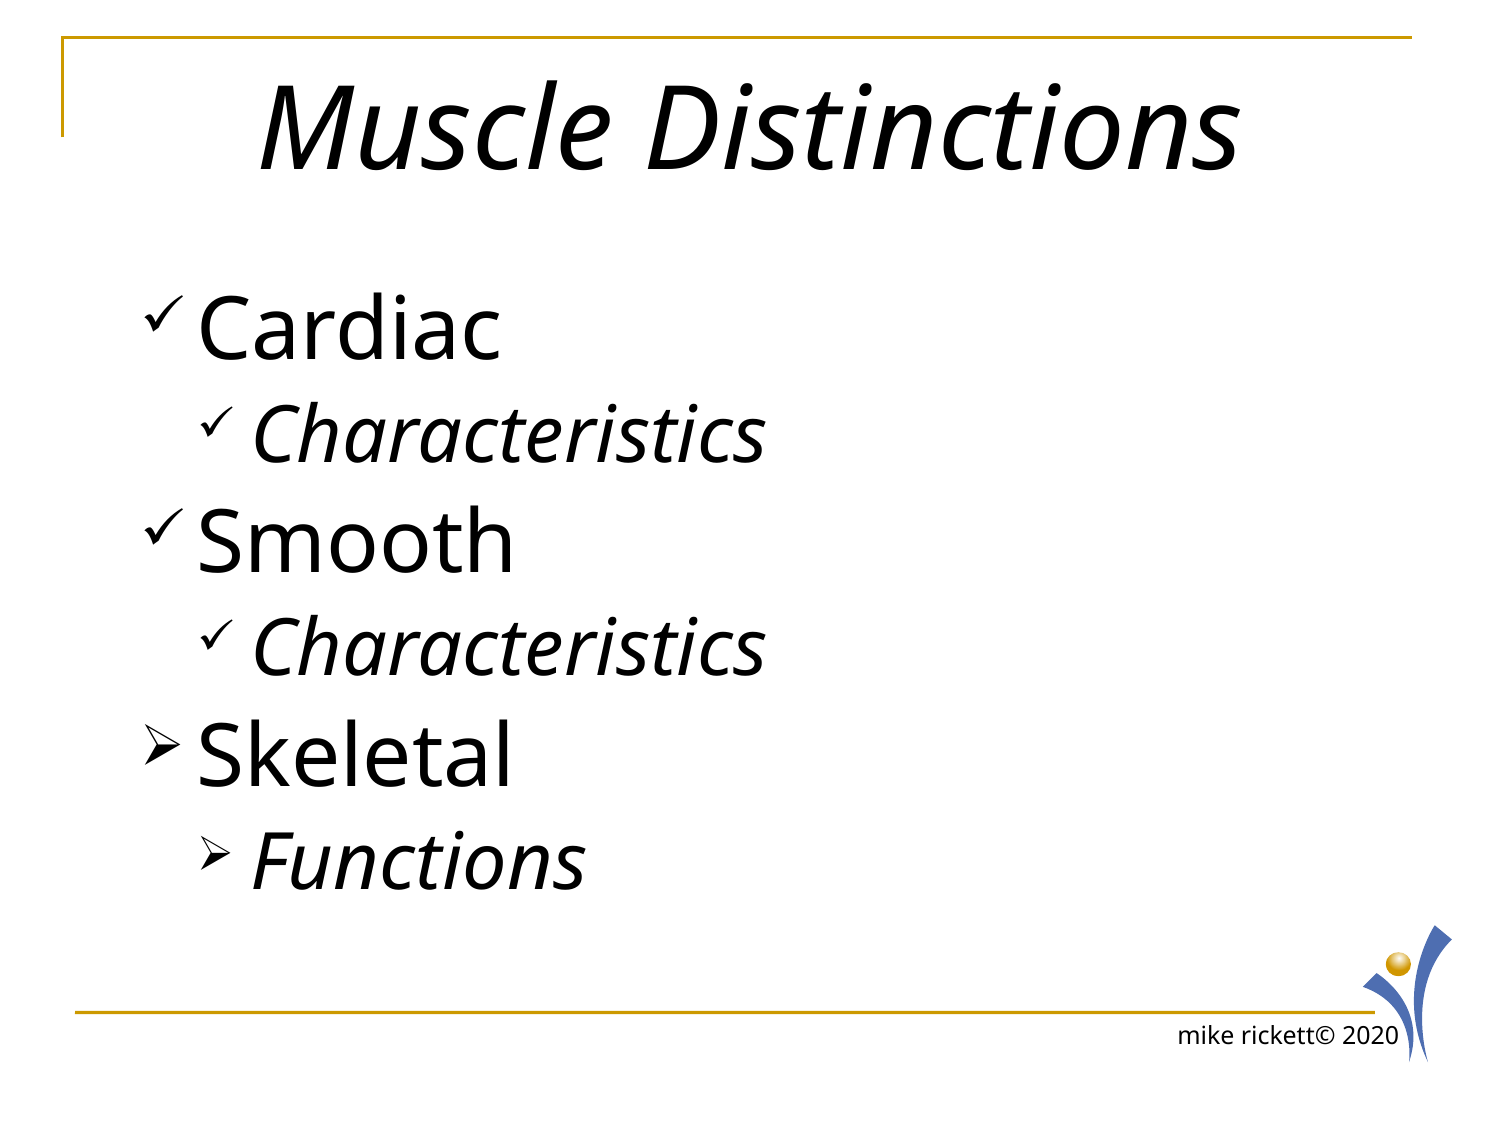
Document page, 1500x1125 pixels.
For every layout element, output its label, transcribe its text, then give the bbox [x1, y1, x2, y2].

list Cardiac Characteristics Smooth Characteristics Skeletal Functions [125, 276, 849, 759]
title Muscle Distinctions [75, 45, 1425, 233]
